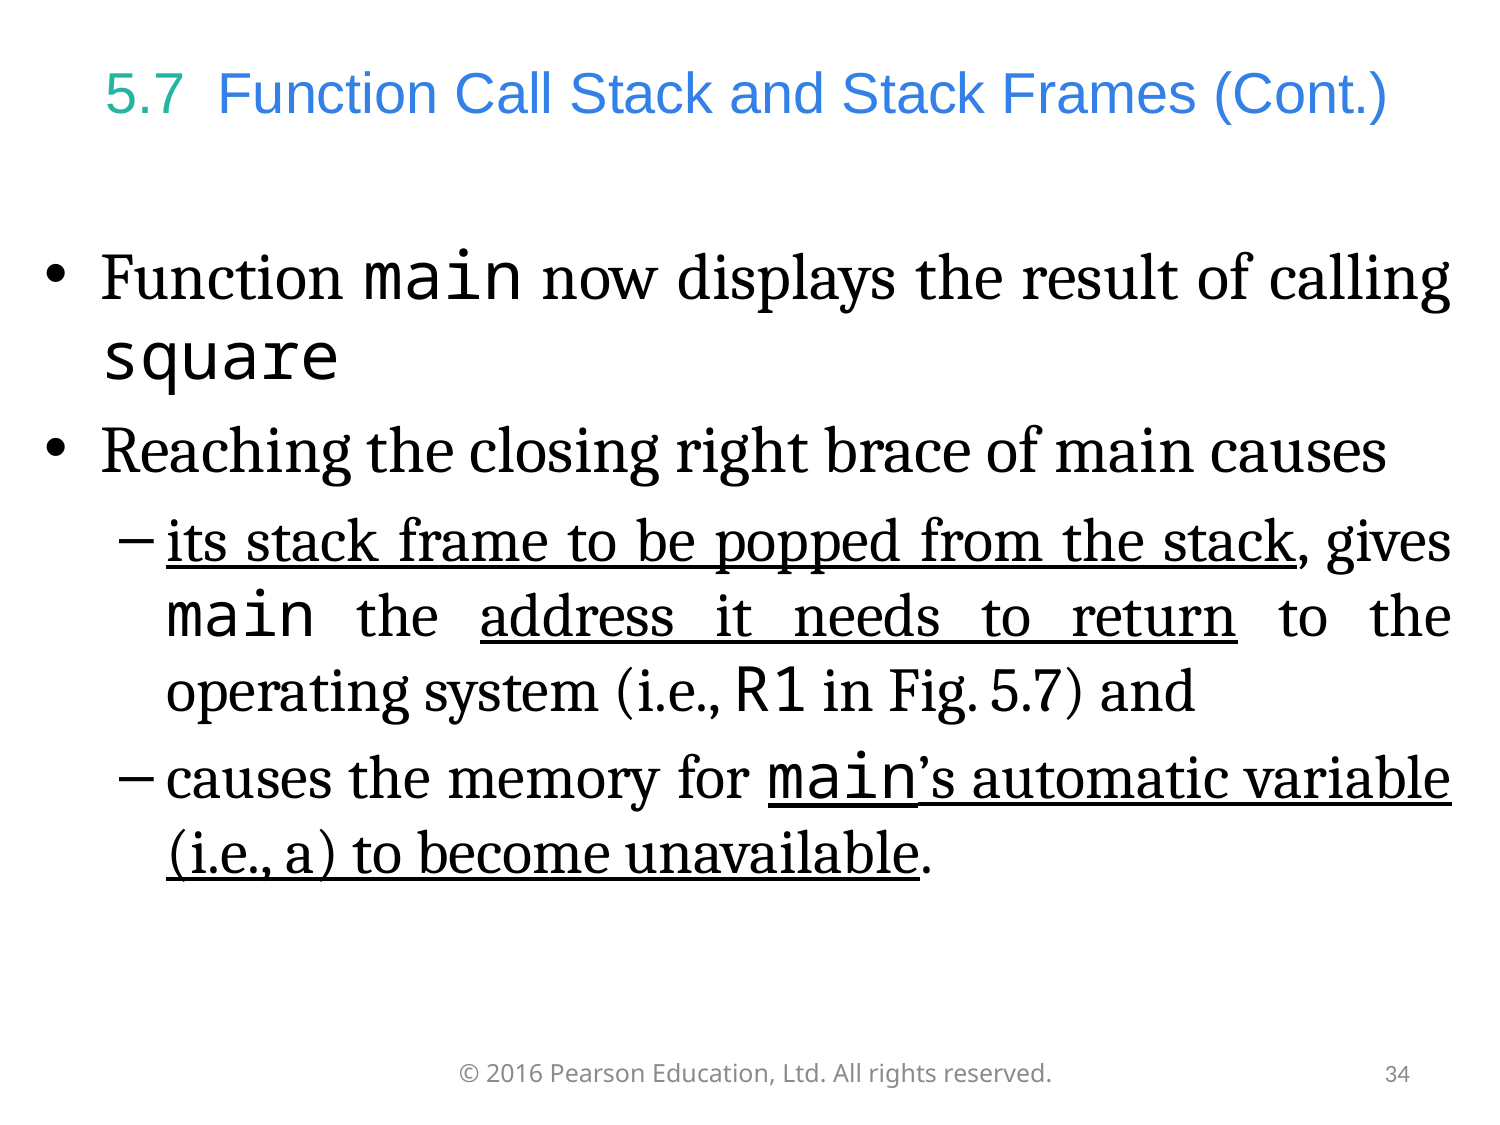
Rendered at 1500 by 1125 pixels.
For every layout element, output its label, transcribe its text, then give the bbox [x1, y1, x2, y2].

list Function main now displays the result of calling square Reaching the closing right brace of main causes its stack frame to be popped from the stack, gives main the address it needs to return to the operating system (i.e., R1 in Fig. 5.7) and causes the memory for main’s automatic variable (i.e., a) to become unavailable. [29, 224, 1467, 1013]
slide_number 34 [1074, 1042, 1425, 1103]
title 5.7 Function Call Stack and Stack Frames (Cont.) [73, 24, 1424, 155]
footer © 2016 Pearson Education, Ltd. All rights reserved. [362, 1042, 1074, 1103]
